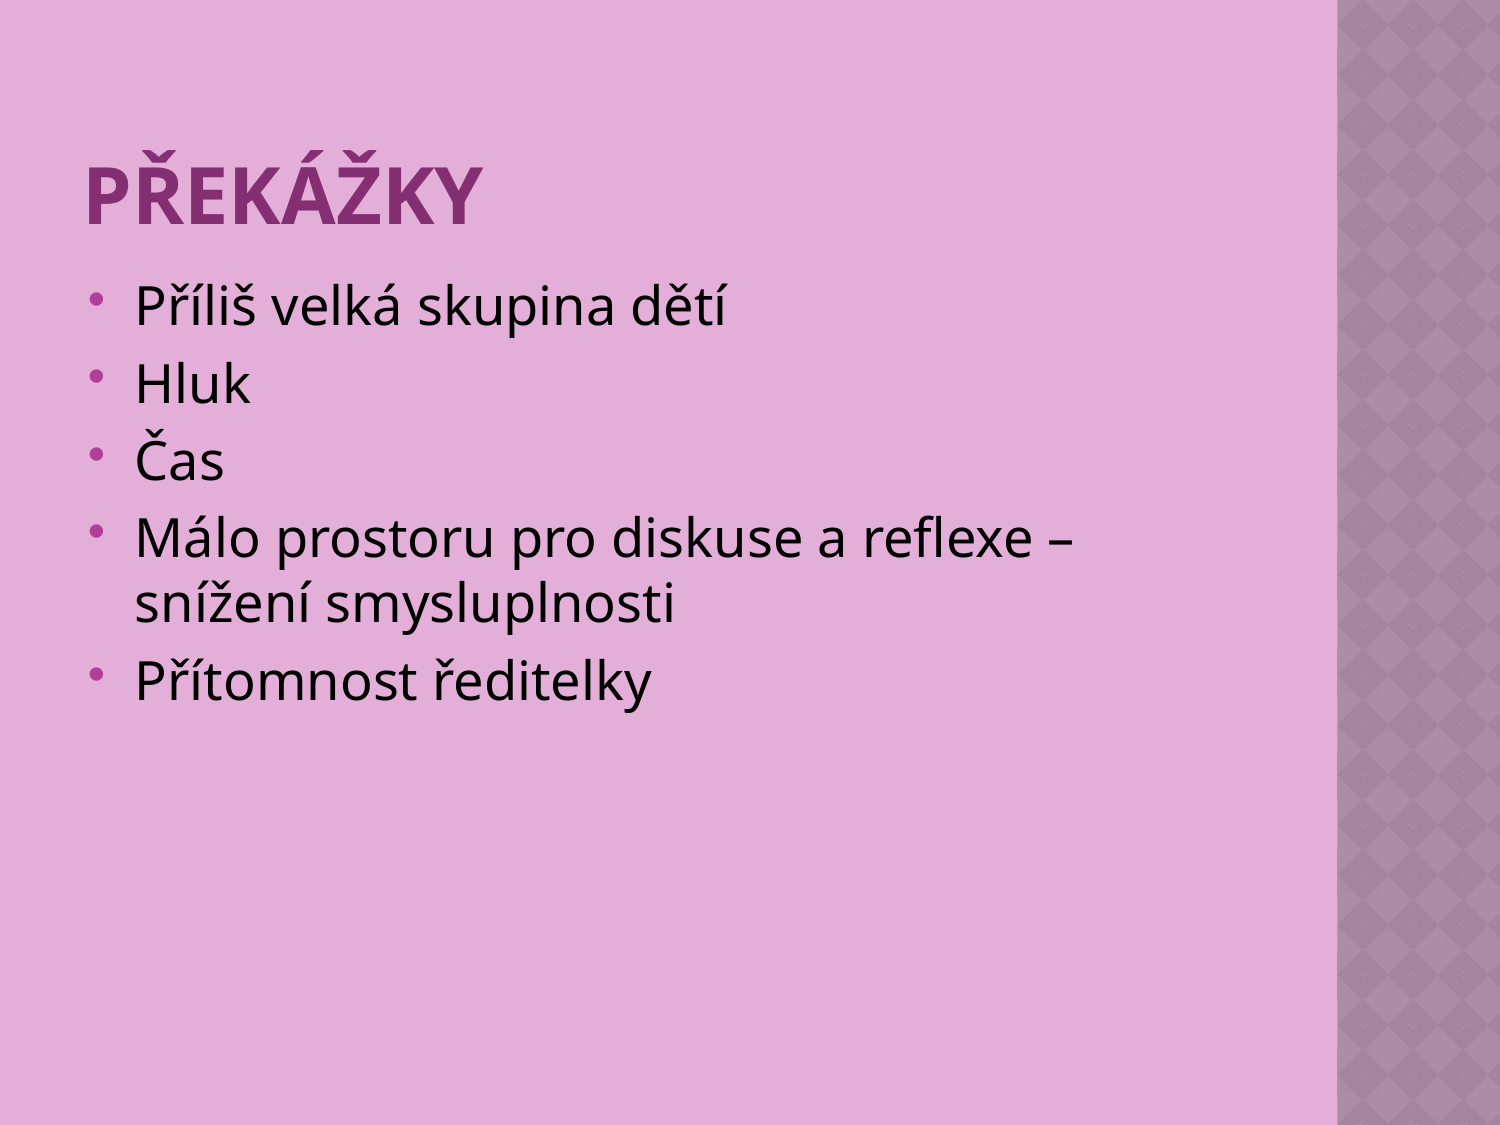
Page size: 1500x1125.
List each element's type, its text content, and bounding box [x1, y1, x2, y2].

list Příliš velká skupina dětí Hluk Čas Málo prostoru pro diskuse a reflexe – snížení smysluplnosti Přítomnost ředitelky [75, 264, 1263, 1059]
title překážky [75, 52, 1263, 240]
